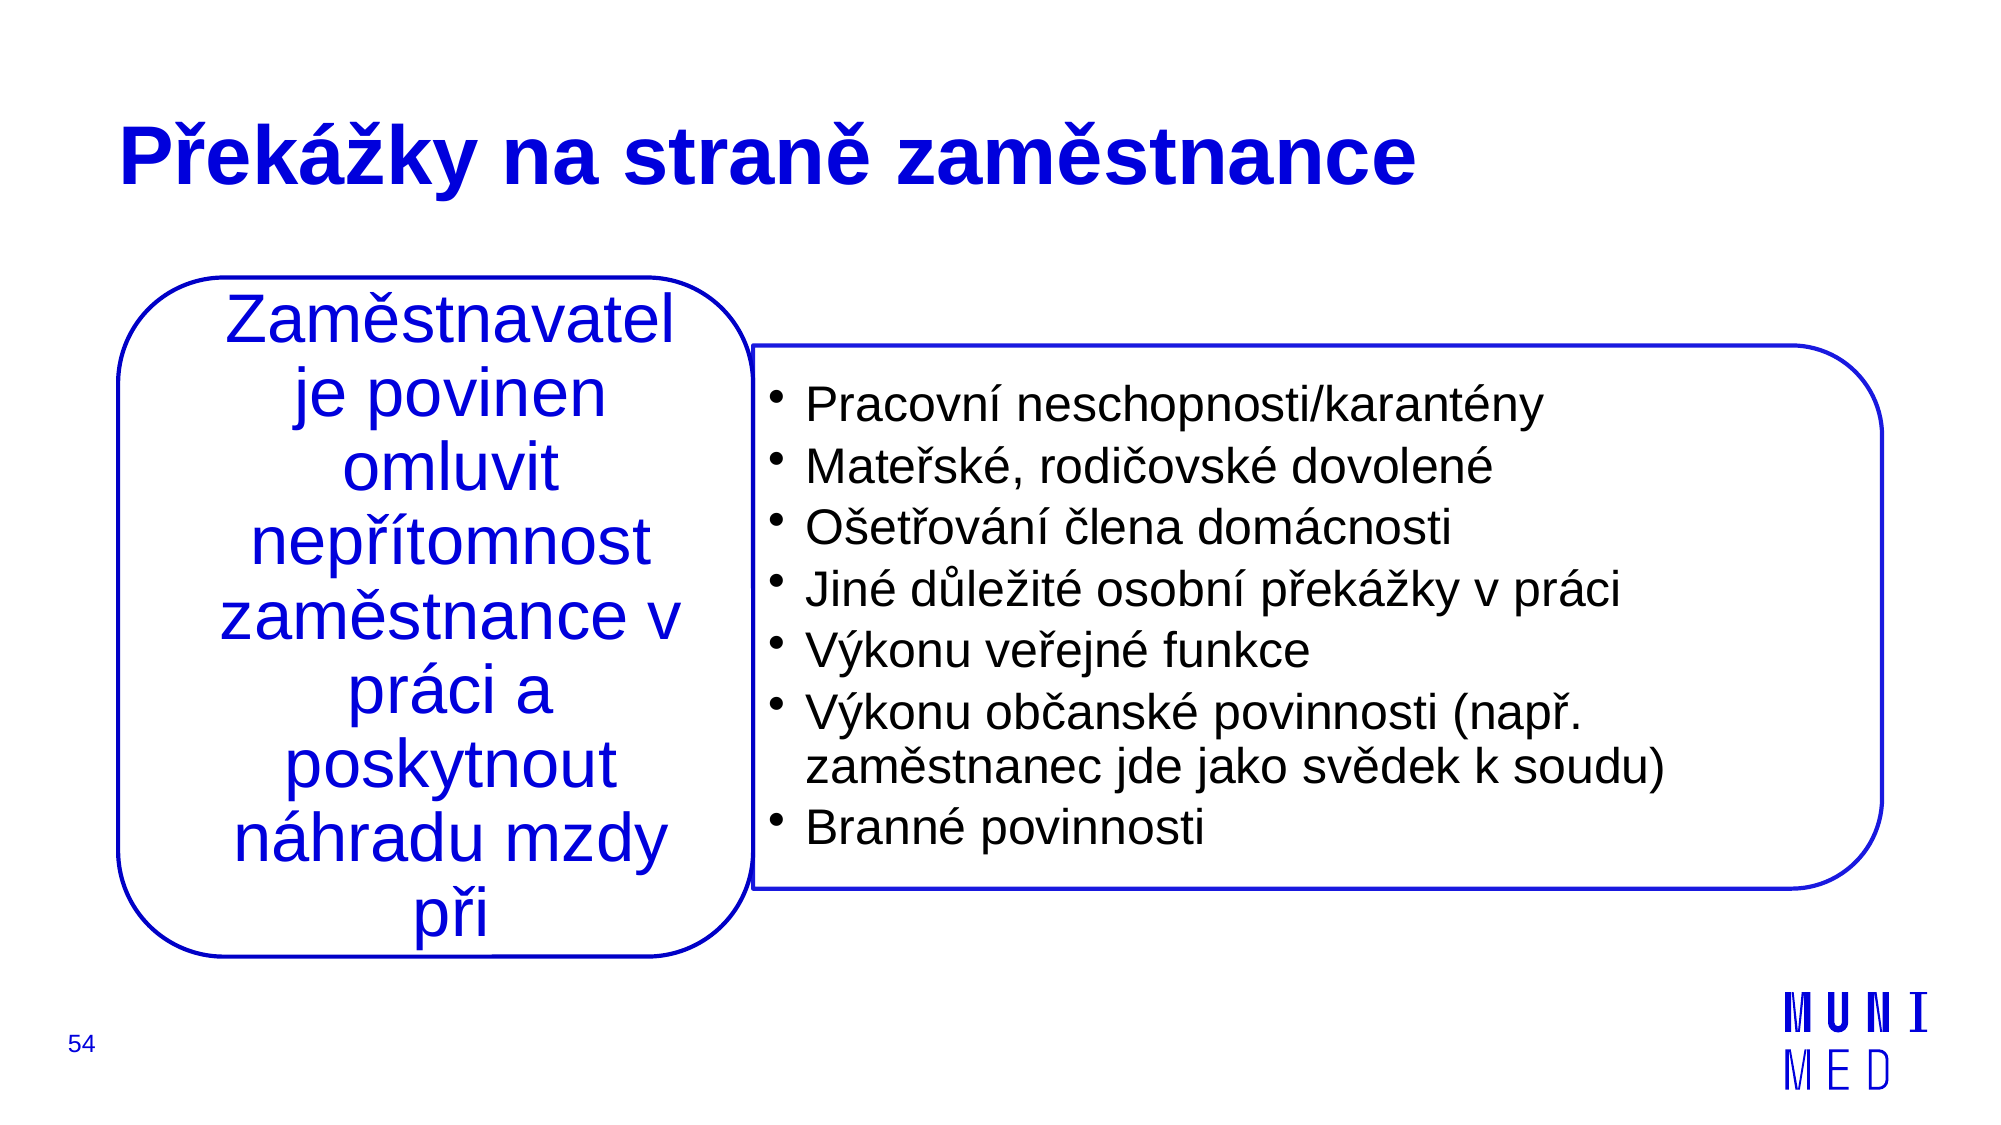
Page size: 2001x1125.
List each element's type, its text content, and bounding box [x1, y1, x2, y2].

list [117, 277, 1883, 957]
slide_number 54 [67, 1021, 110, 1063]
title Překážky na straně zaměstnance [118, 118, 1883, 193]
